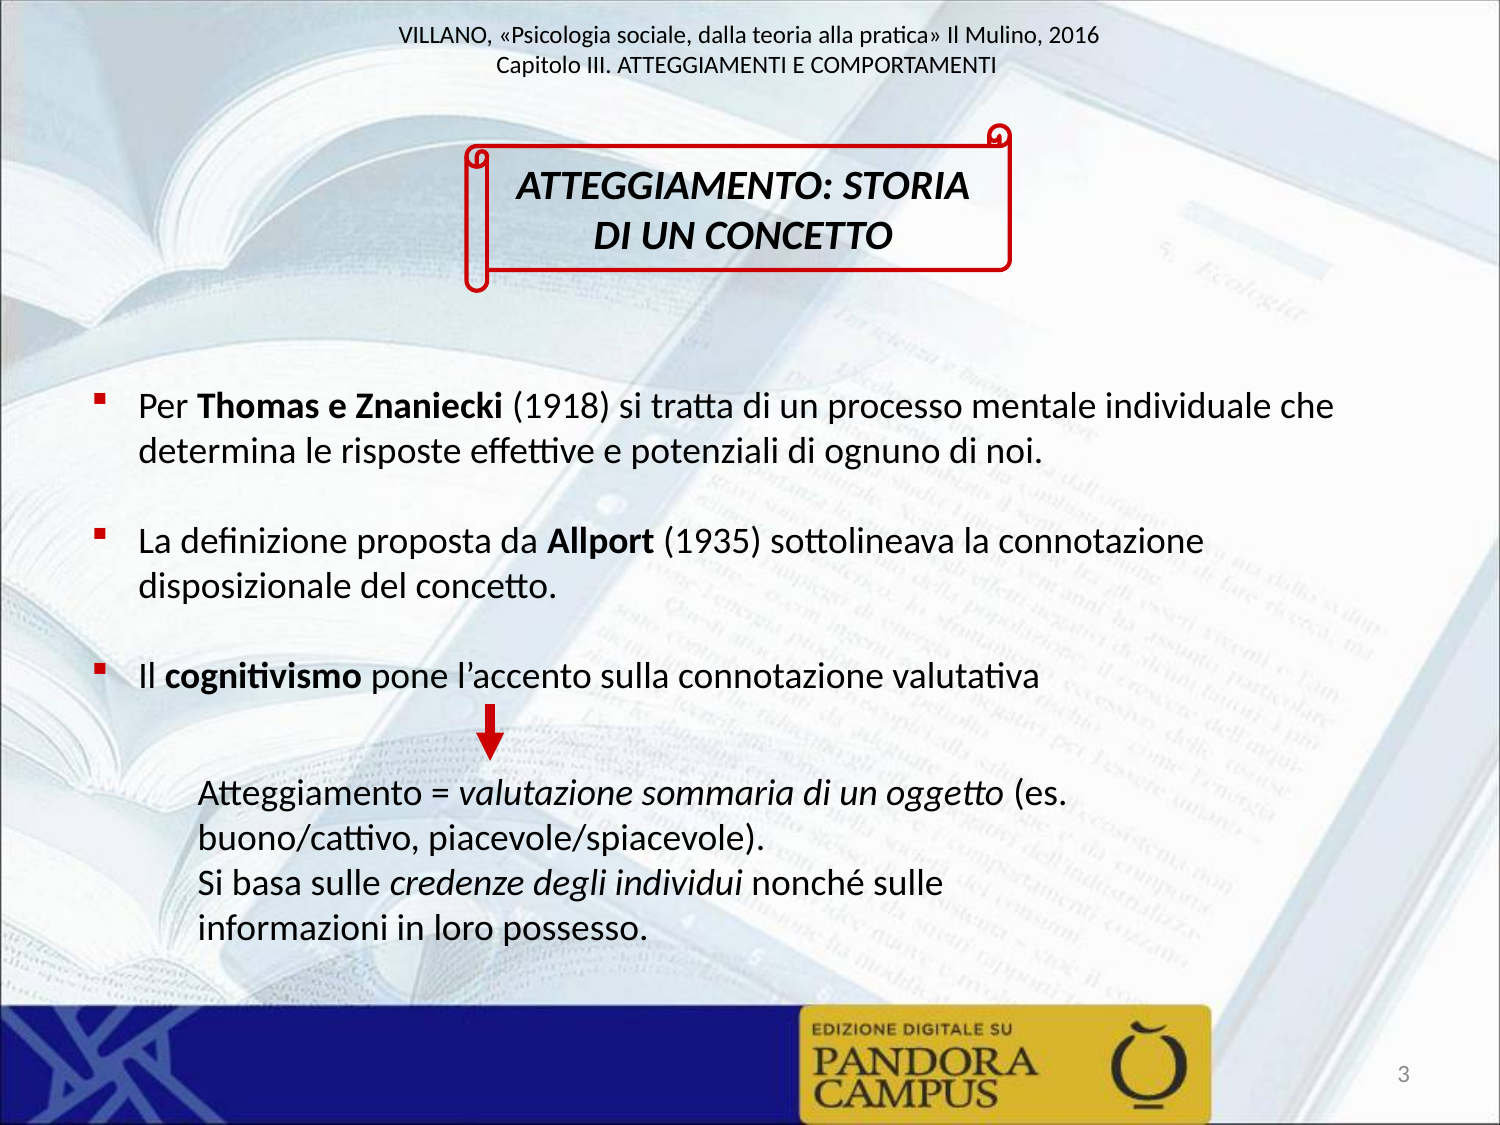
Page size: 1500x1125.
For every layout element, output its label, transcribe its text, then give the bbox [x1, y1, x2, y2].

slide_number 3 [1074, 1042, 1425, 1103]
picture [0, 0, 1500, 1125]
text_box Atteggiamento = valutazione sommaria di un oggetto (es. buono/cattivo, piacevole/spiacevole). Si basa sulle credenze degli individui nonché sulle informazioni in loro possesso. [182, 760, 1152, 956]
text_box ATTEGGIAMENTO: STORIA DI UN CONCETTO [464, 123, 1012, 293]
text_box Per Thomas e Znaniecki (1918) si tratta di un processo mentale individuale che determina le risposte effettive e potenziali di ognuno di noi. La definizione proposta da Allport (1935) sottolineava la connotazione disposizionale del concetto. Il cognitivismo pone l’accento sulla connotazione valutativa [76, 373, 1353, 704]
